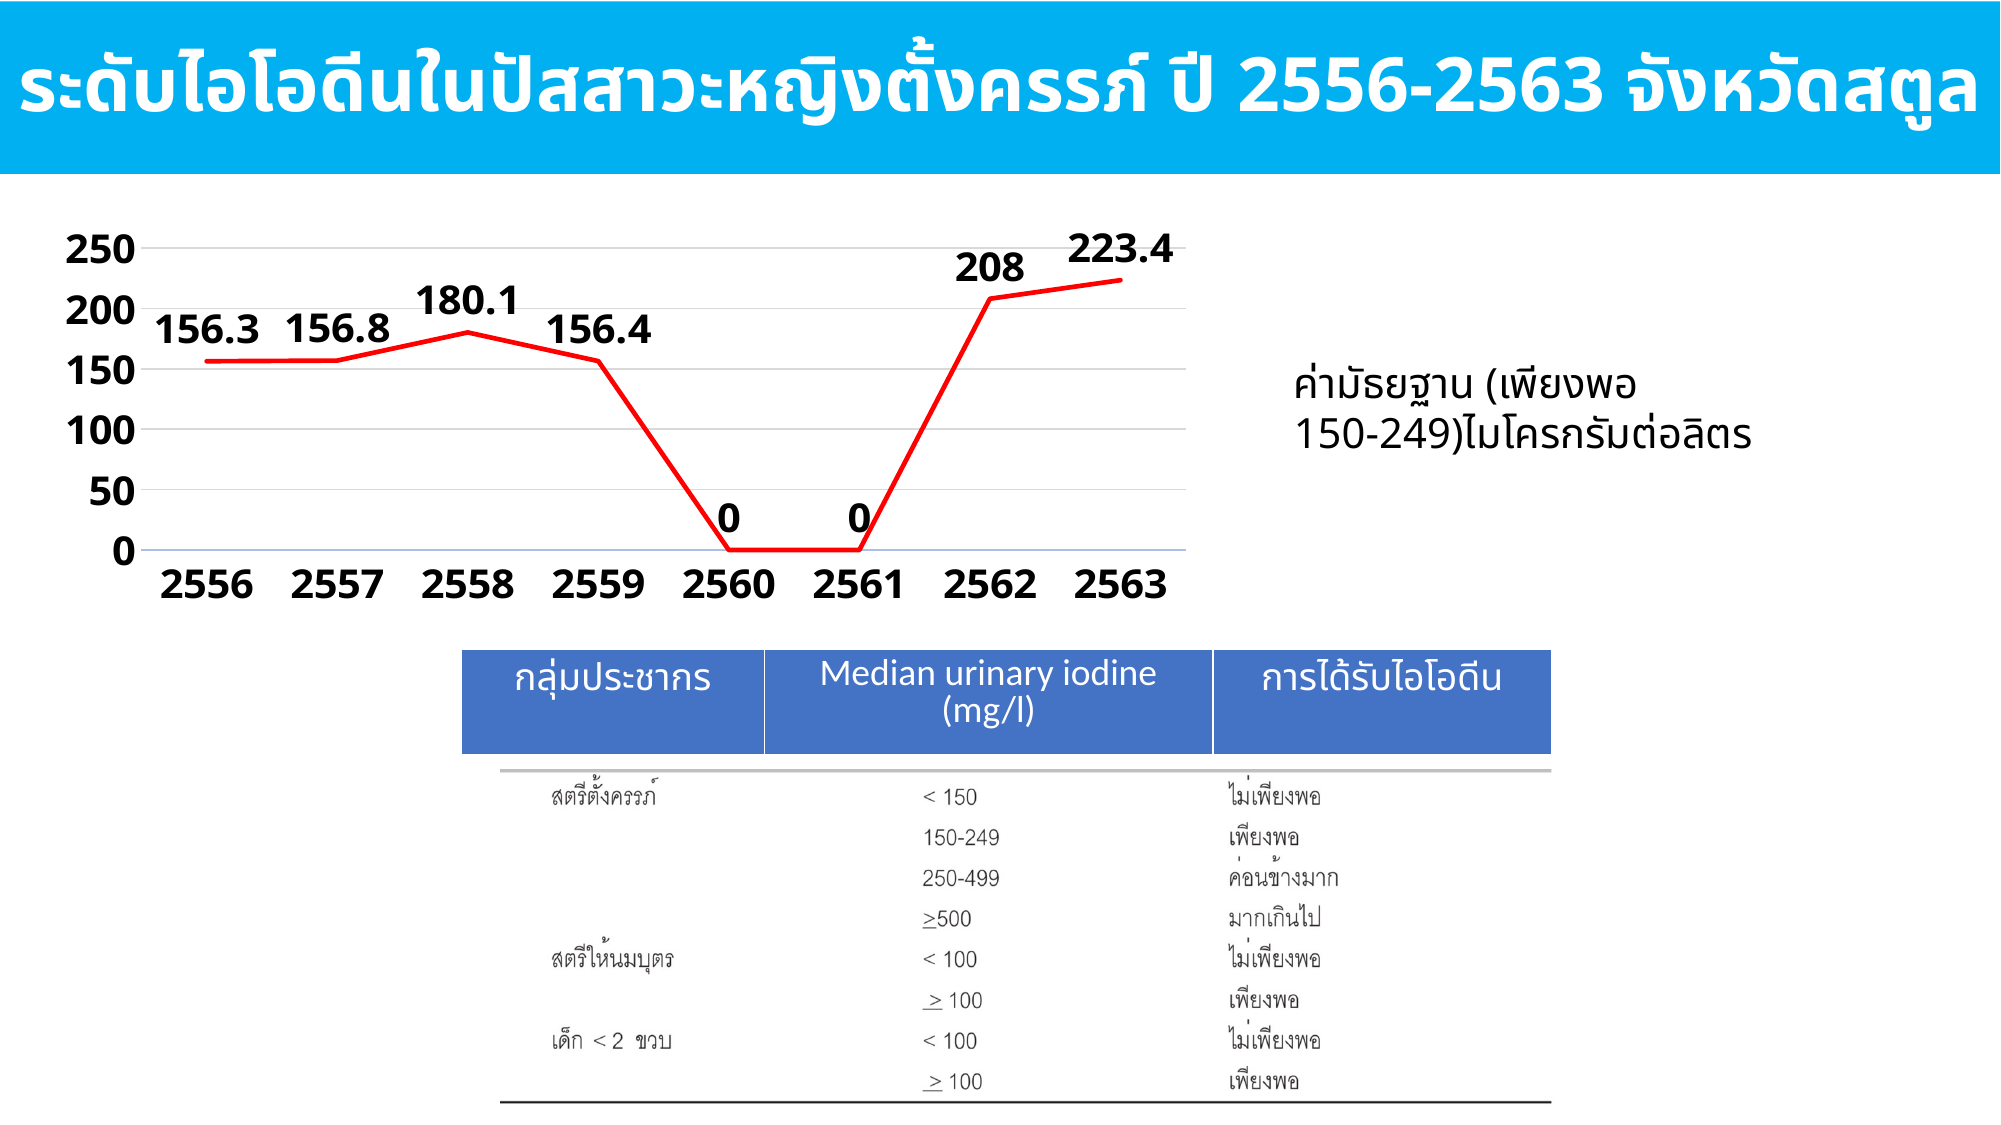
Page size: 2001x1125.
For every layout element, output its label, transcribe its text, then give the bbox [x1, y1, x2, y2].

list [499, 769, 1622, 1125]
table_header Median urinary iodine (mg/l) [765, 650, 1212, 754]
text_box ค่ามัธยฐาน (เพียงพอ 150-249)ไมโครกรัมต่อลิตร [1278, 349, 1872, 465]
table_header การได้รับไอโอดีน [1214, 650, 1551, 754]
title ระดับไอโอดีนในปัสสาวะหญิงตั้งครรภ์ ปี 2556-2563 จังหวัดสตูล [0, 1, 2000, 174]
table_header กลุ่มประชากร [462, 650, 764, 754]
chart [36, 219, 1187, 612]
